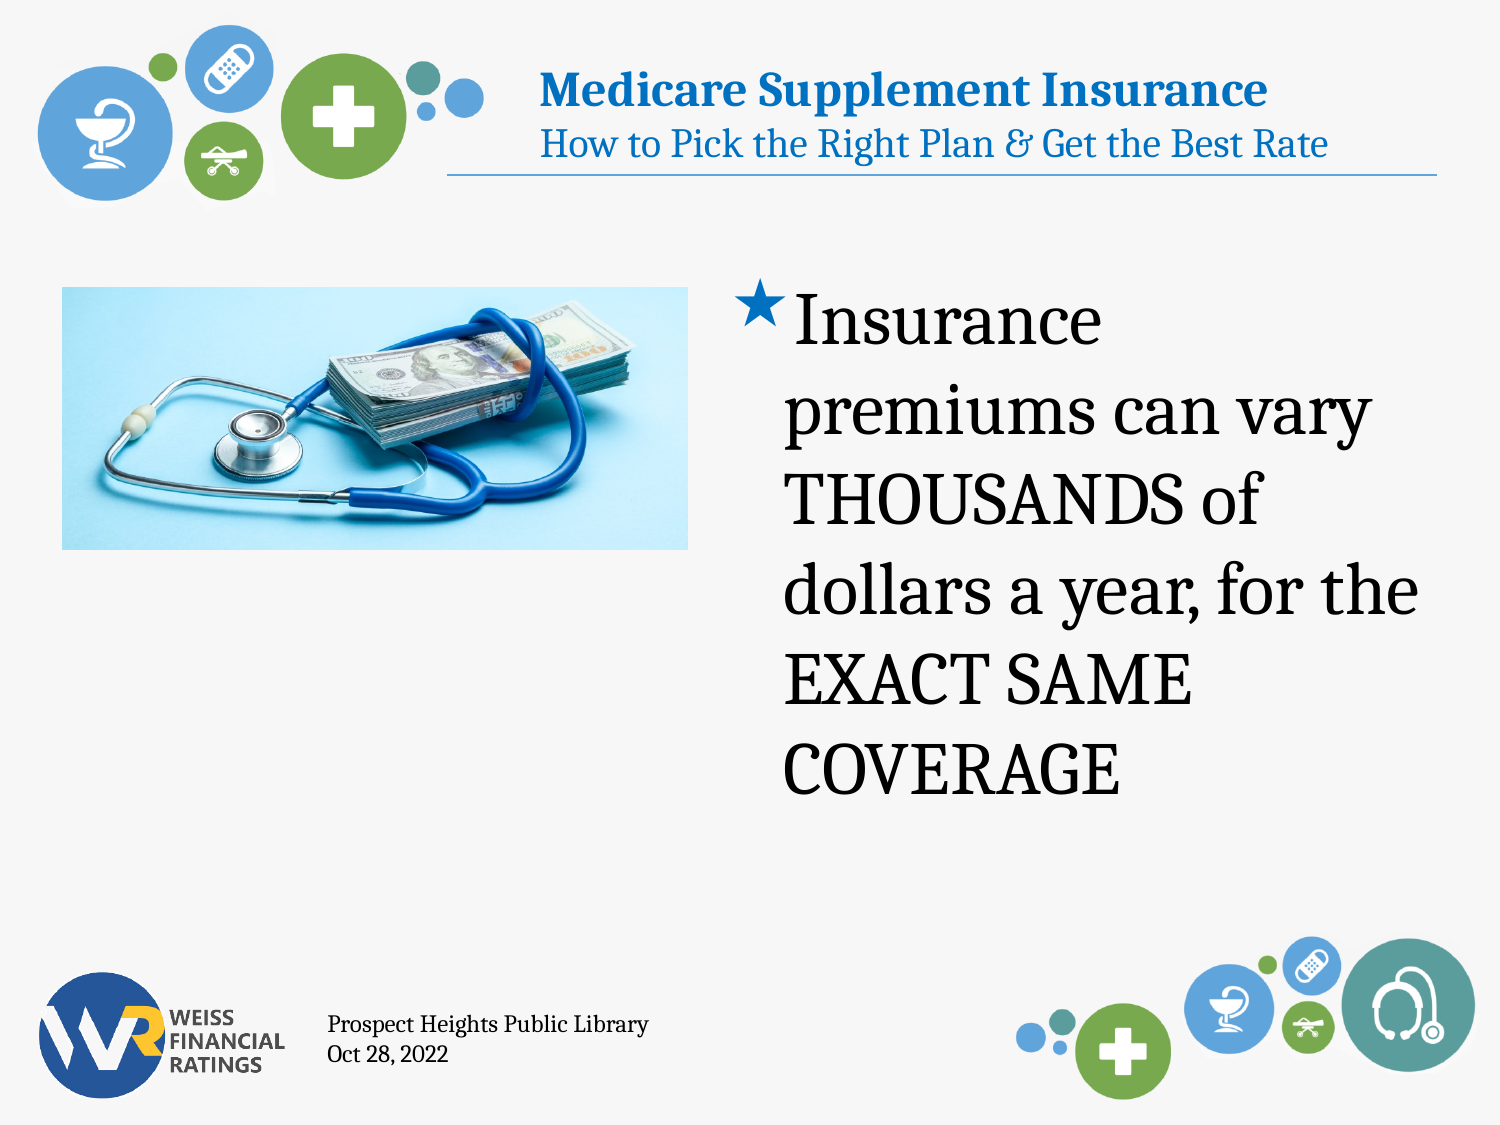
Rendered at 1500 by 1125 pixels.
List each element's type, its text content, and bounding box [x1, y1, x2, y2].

picture [31, 968, 290, 1100]
picture [62, 287, 688, 551]
text_box Insurance premiums can vary THOUSANDS of dollars a year, for the EXACT SAME COVERAGE [712, 262, 1438, 998]
picture [18, 12, 488, 231]
picture [1012, 928, 1482, 1100]
